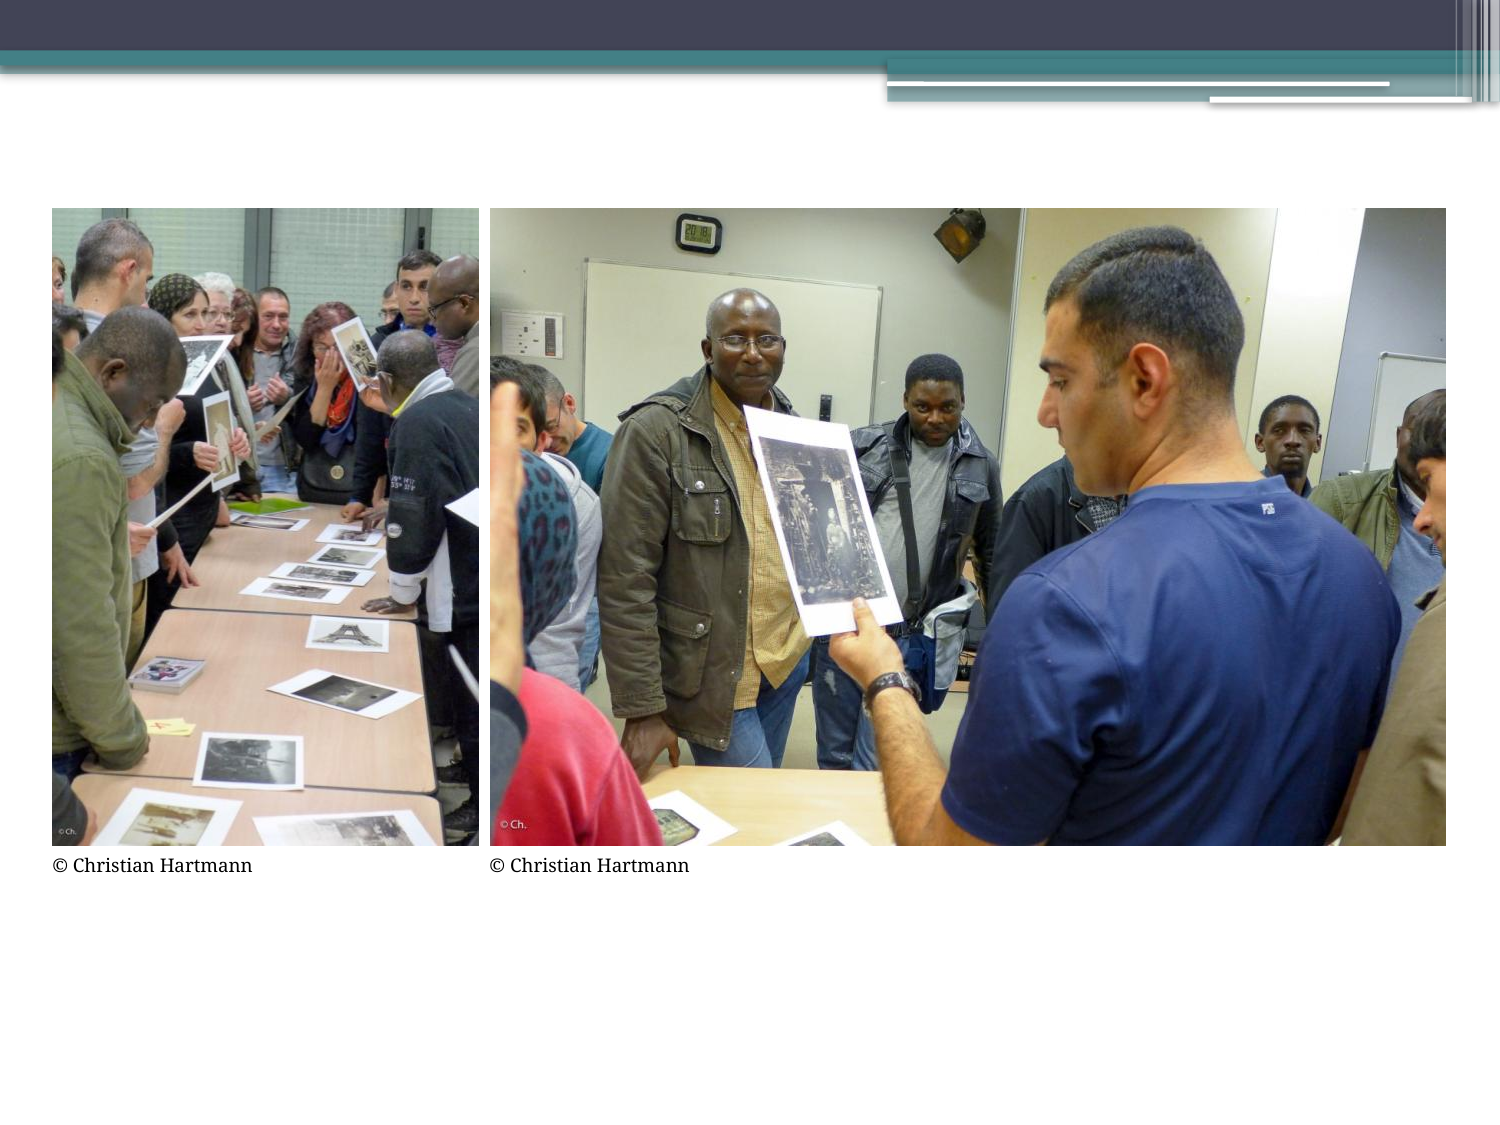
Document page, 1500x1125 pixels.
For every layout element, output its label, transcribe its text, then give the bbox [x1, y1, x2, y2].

text_box © Christian Hartmann [37, 846, 268, 884]
picture [52, 207, 479, 847]
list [489, 207, 1447, 847]
text_box © Christian Hartmann [474, 852, 705, 884]
